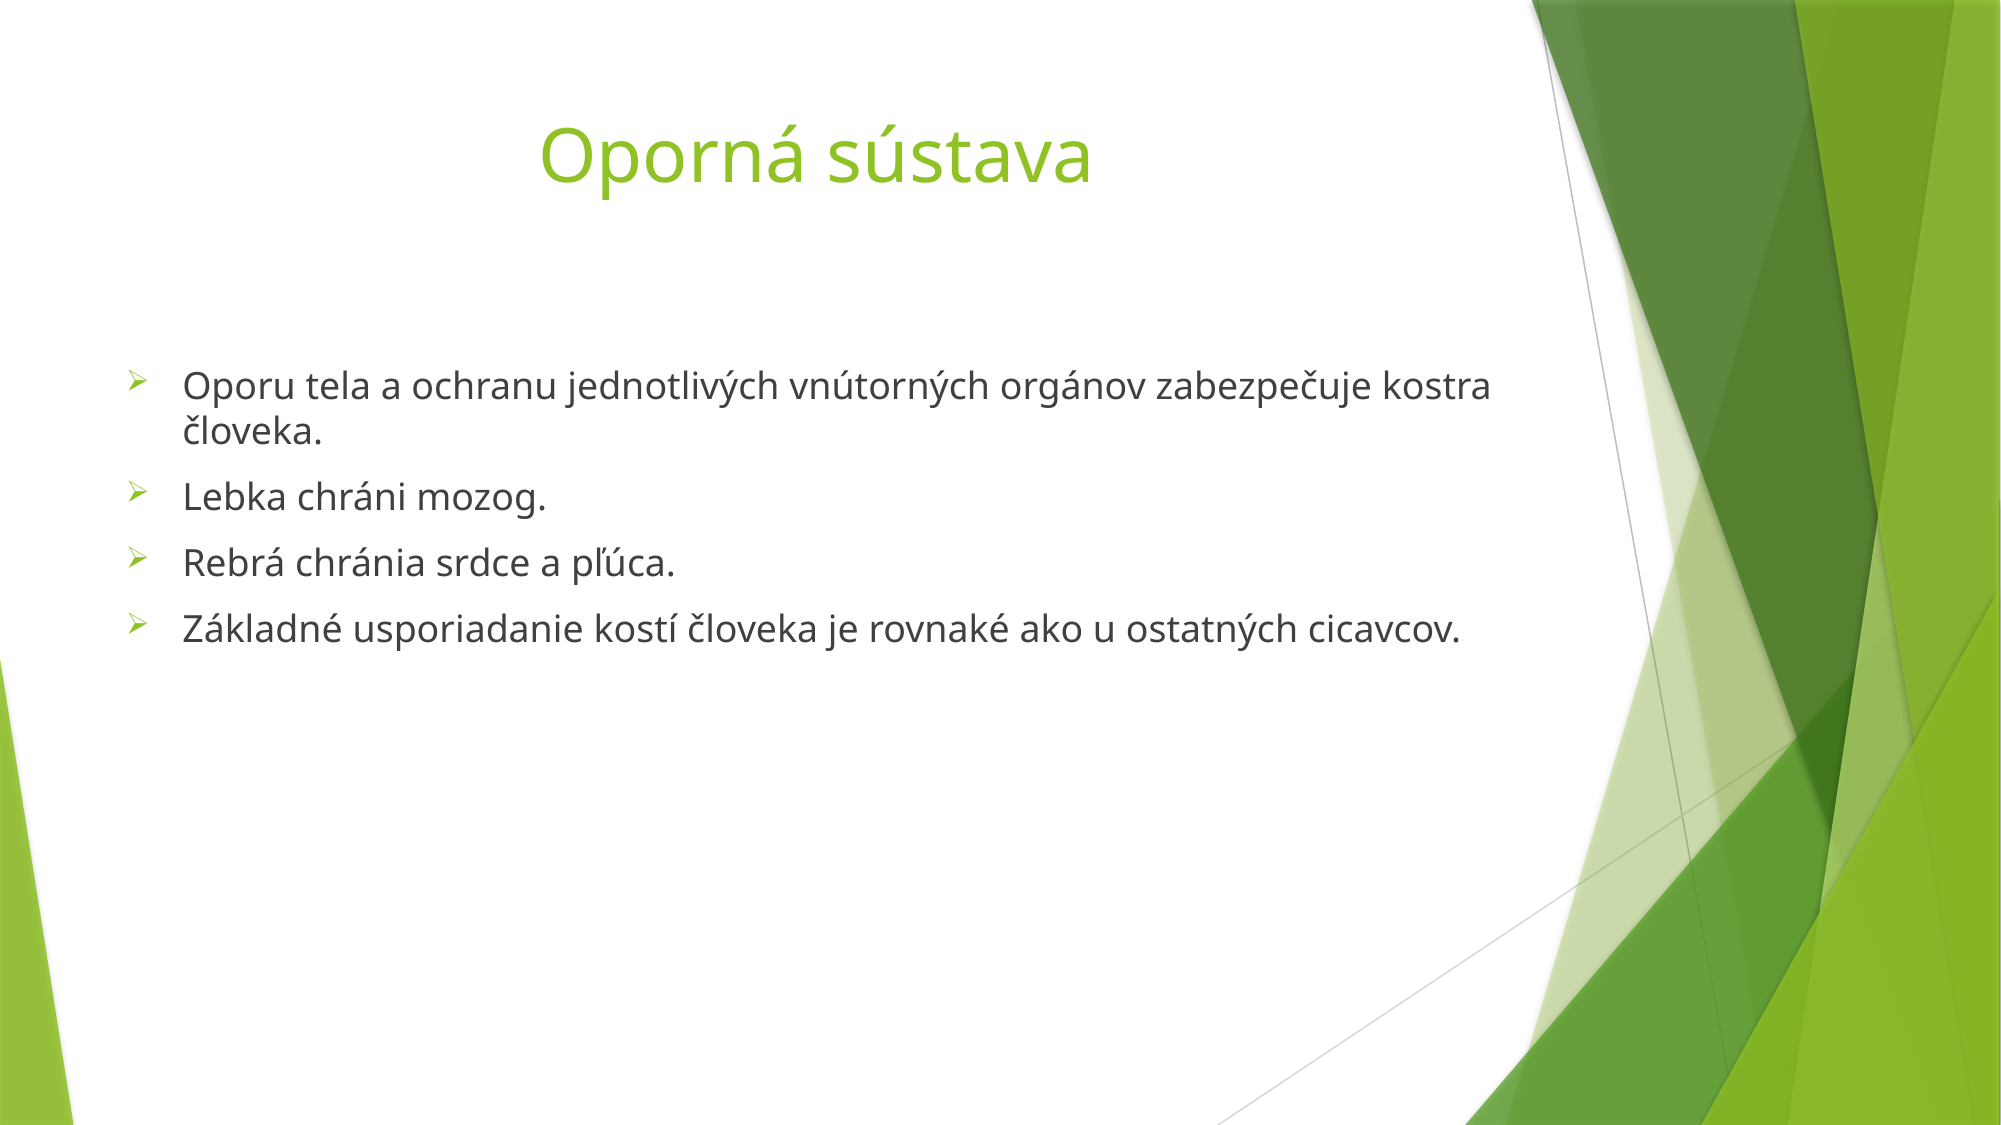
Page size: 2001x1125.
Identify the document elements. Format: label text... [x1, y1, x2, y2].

list Oporu tela a ochranu jednotlivých vnútorných orgánov zabezpečuje kostra človeka. Lebka chráni mozog. Rebrá chránia srdce a pľúca. Základné usporiadanie kostí človeka je rovnaké ako u ostatných cicavcov. [111, 354, 1522, 992]
title Oporná sústava [111, 99, 1522, 317]
